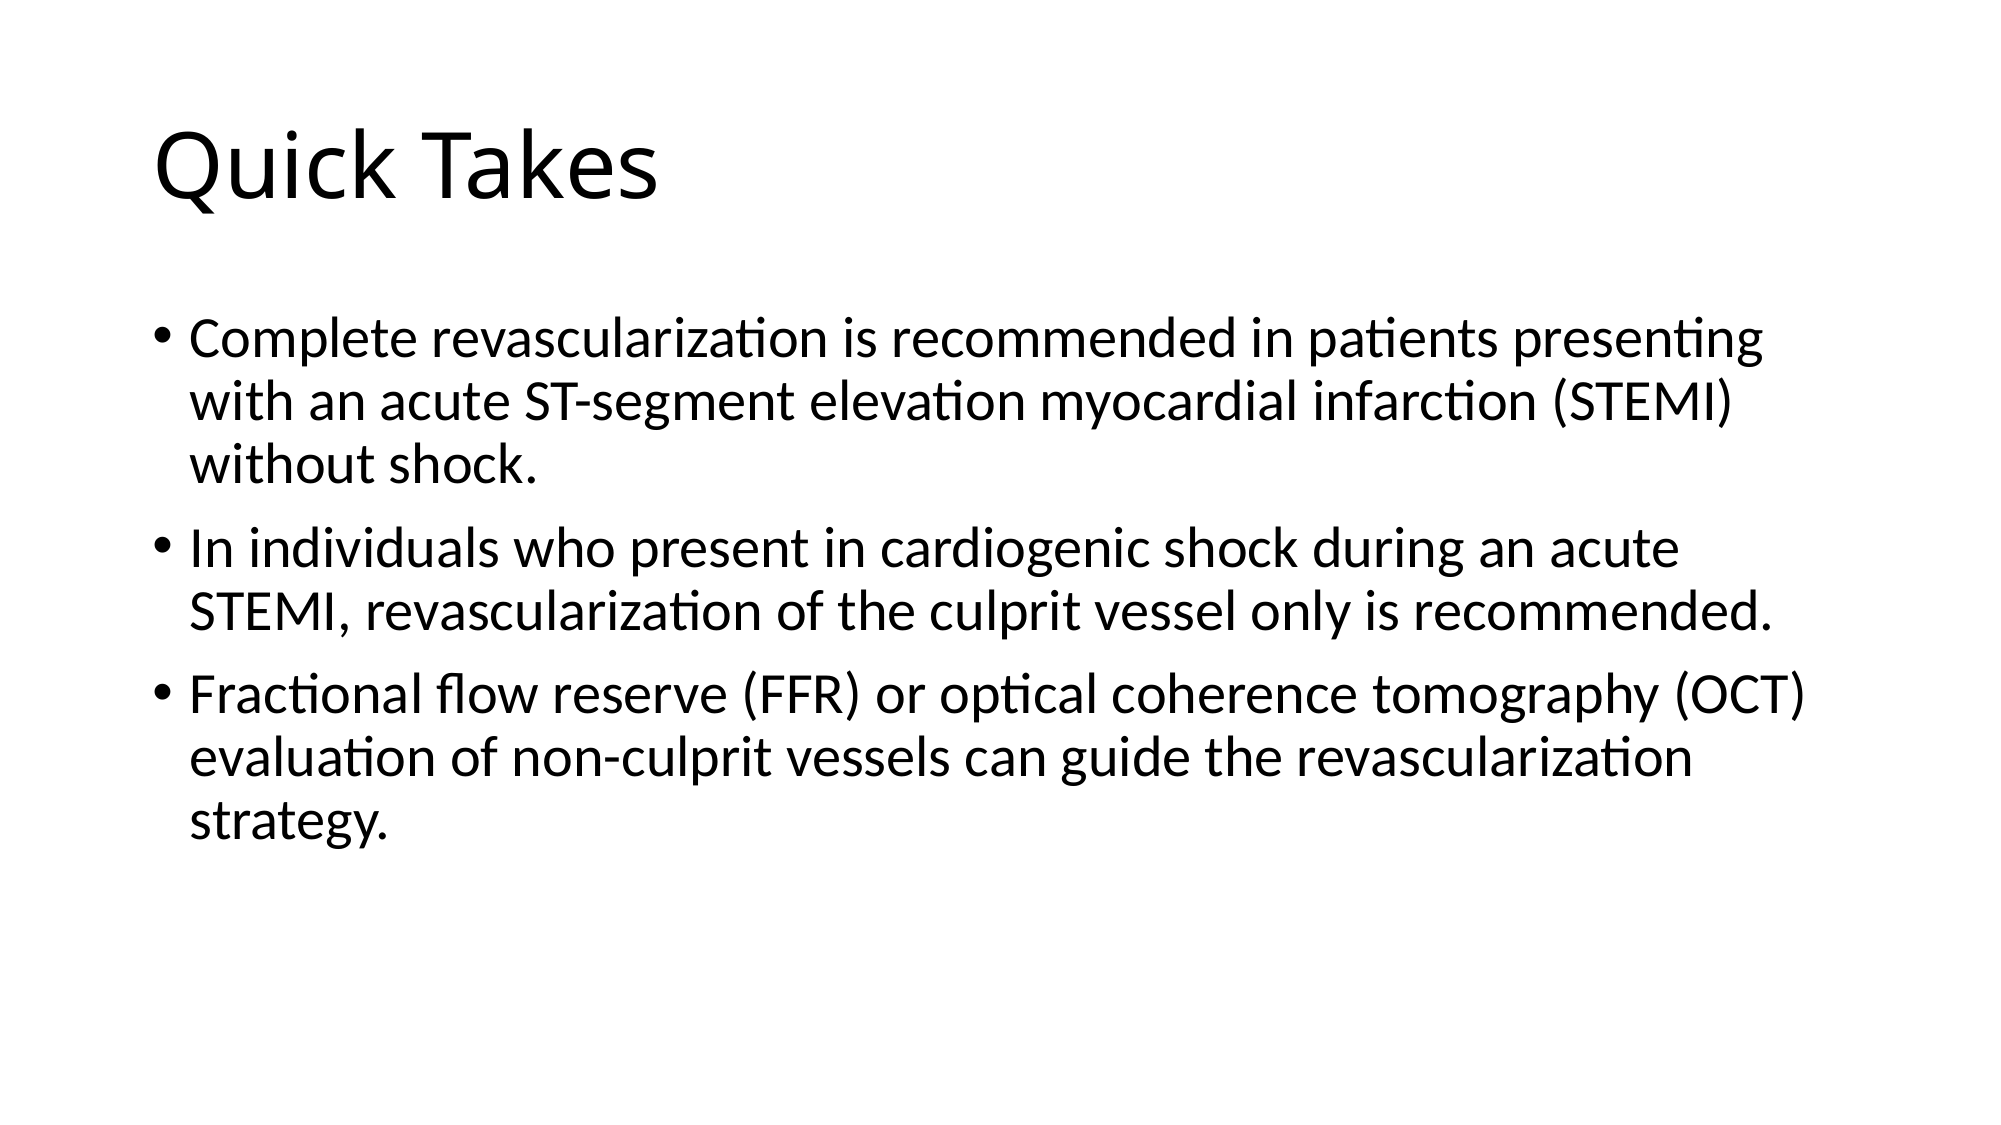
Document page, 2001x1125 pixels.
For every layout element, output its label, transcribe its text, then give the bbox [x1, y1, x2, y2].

list Complete revascularization is recommended in patients presenting with an acute ST-segment elevation myocardial infarction (STEMI) without shock. In individuals who present in cardiogenic shock during an acute STEMI, revascularization of the culprit vessel only is recommended. Fractional flow reserve (FFR) or optical coherence tomography (OCT) evaluation of non-culprit vessels can guide the revascularization strategy. [137, 299, 1863, 1014]
title Quick Takes [137, 59, 1863, 278]
